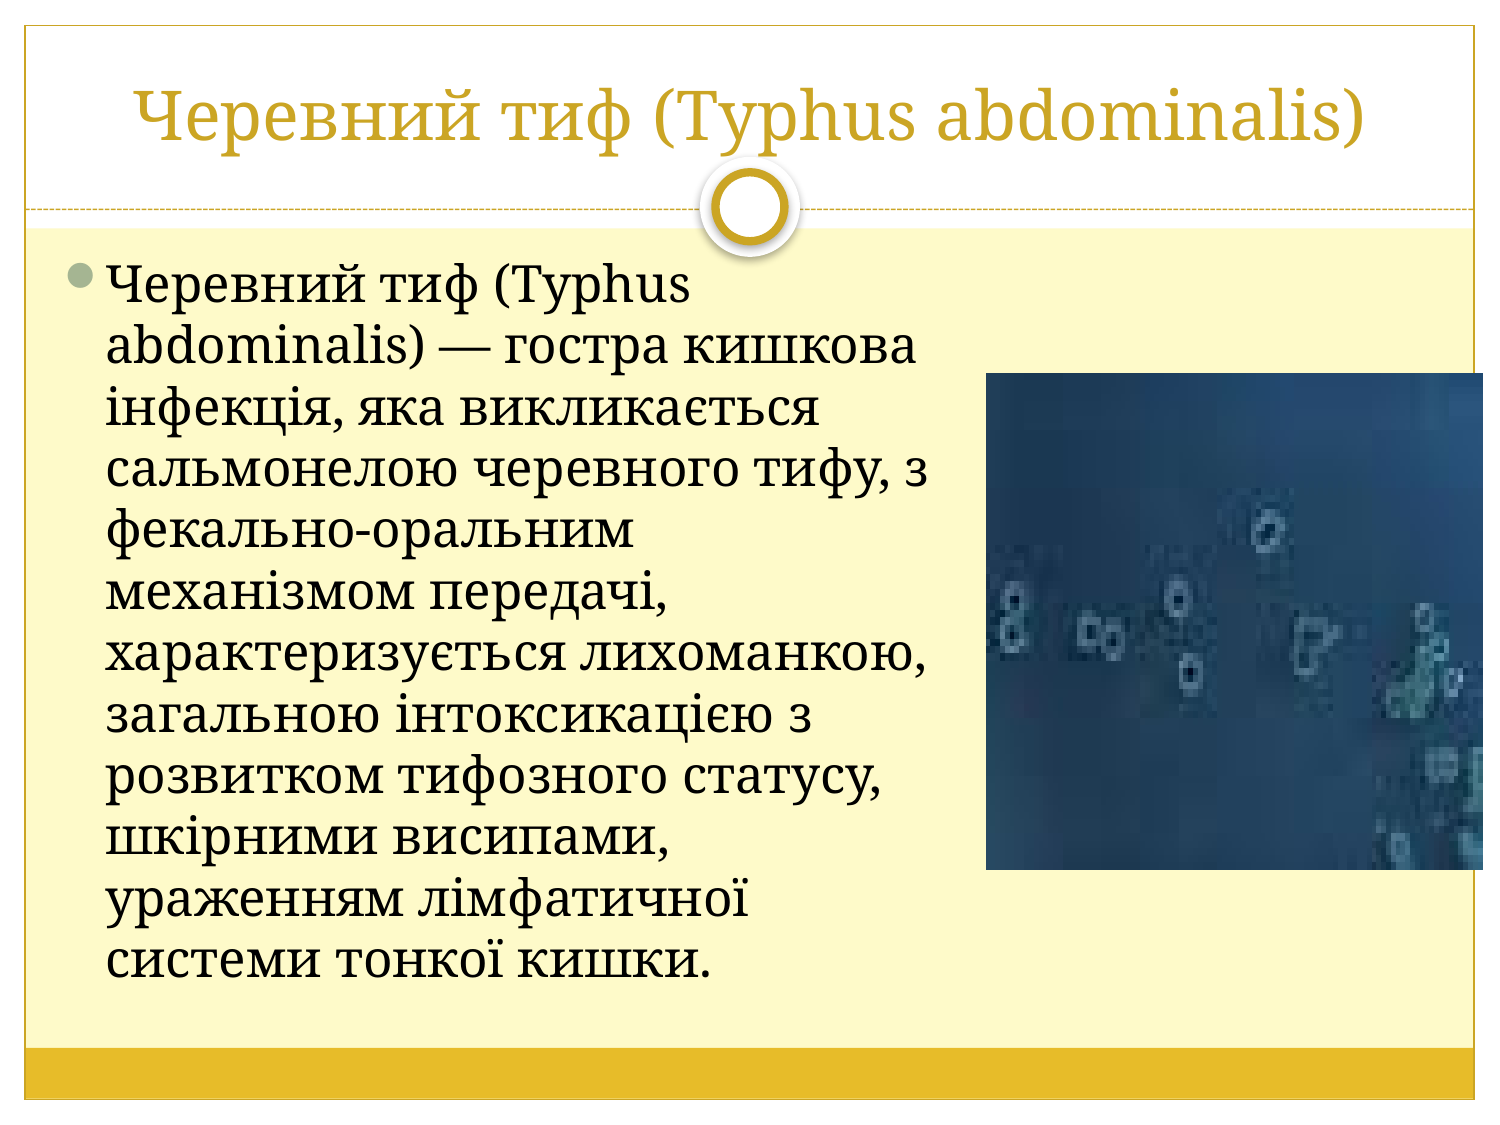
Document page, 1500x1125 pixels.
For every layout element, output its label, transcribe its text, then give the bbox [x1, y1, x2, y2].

picture [985, 373, 1483, 870]
list Черевний тиф (Typhus abdominalis) — гостра кишкова інфекція, яка викликається сальмонелою черевного тифу, з фекально-оральним механізмом передачі, характеризується лихоманкою, загальною інтоксикацією з розвитком тифозного статусу, шкірними висипами, ураженням лімфатичної системи тонкої кишки. [49, 243, 975, 1001]
title Черевний тиф (Typhus abdominalis) [49, 37, 1450, 162]
